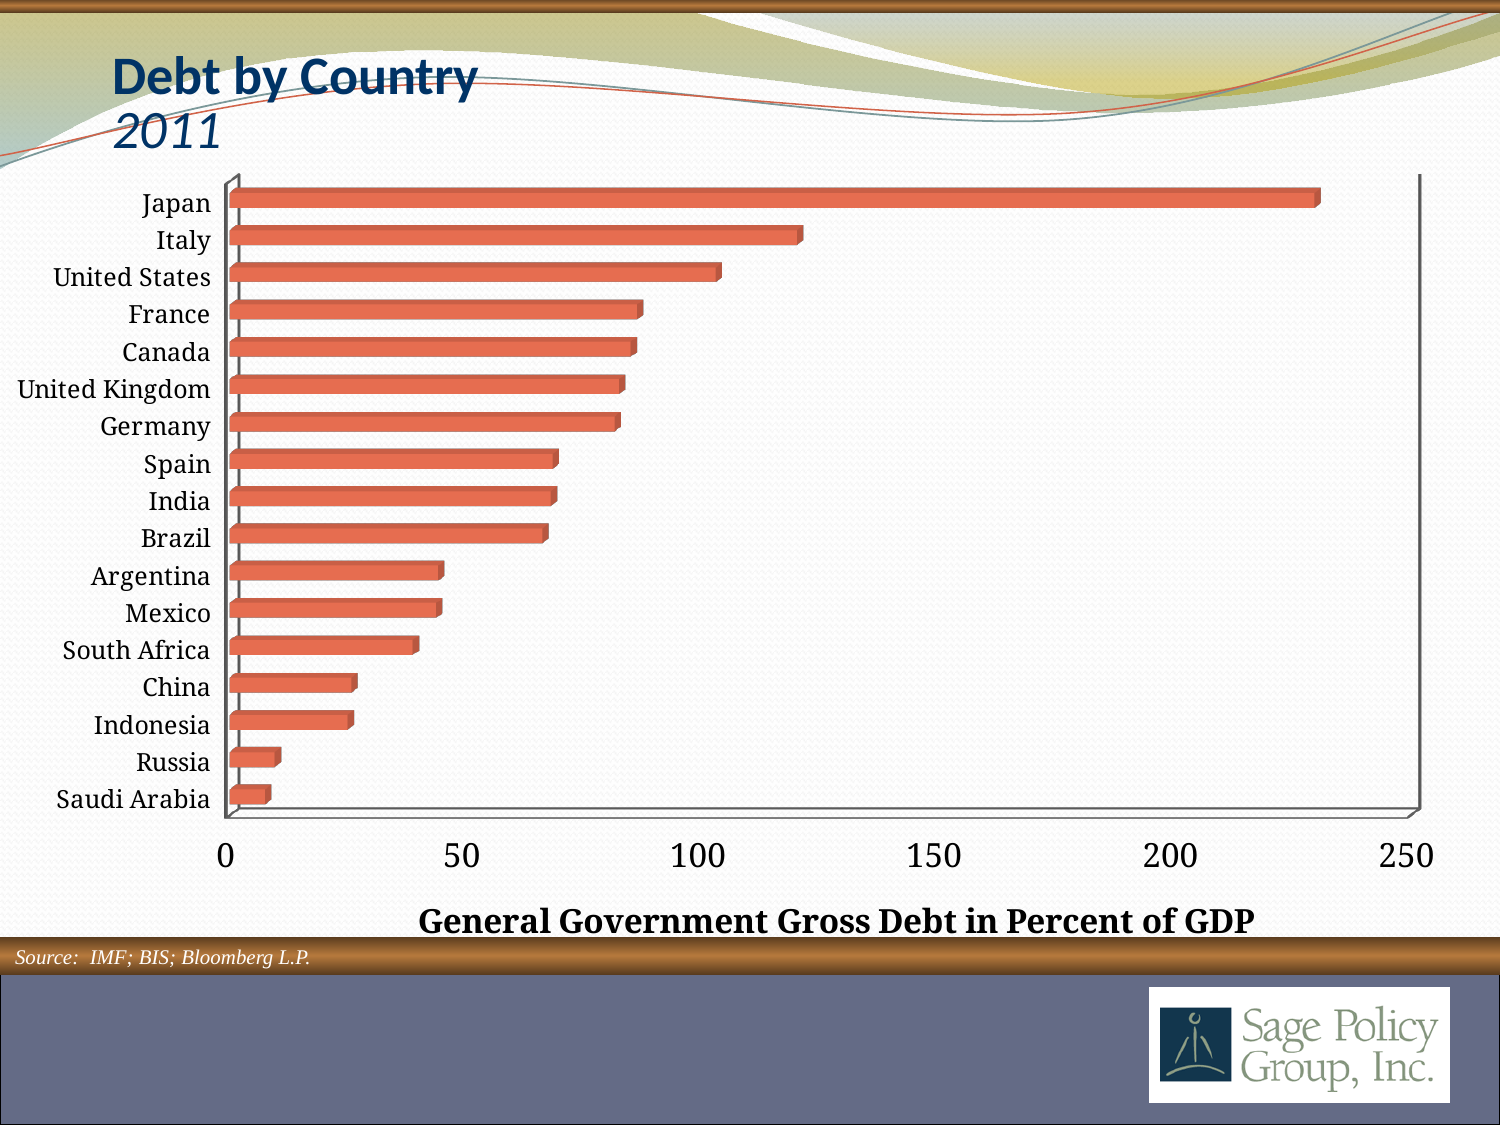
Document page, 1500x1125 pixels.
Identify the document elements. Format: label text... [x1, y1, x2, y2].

chart [0, 149, 1476, 976]
picture [1149, 987, 1450, 1103]
title Debt by Country 2011 [112, 12, 1388, 149]
